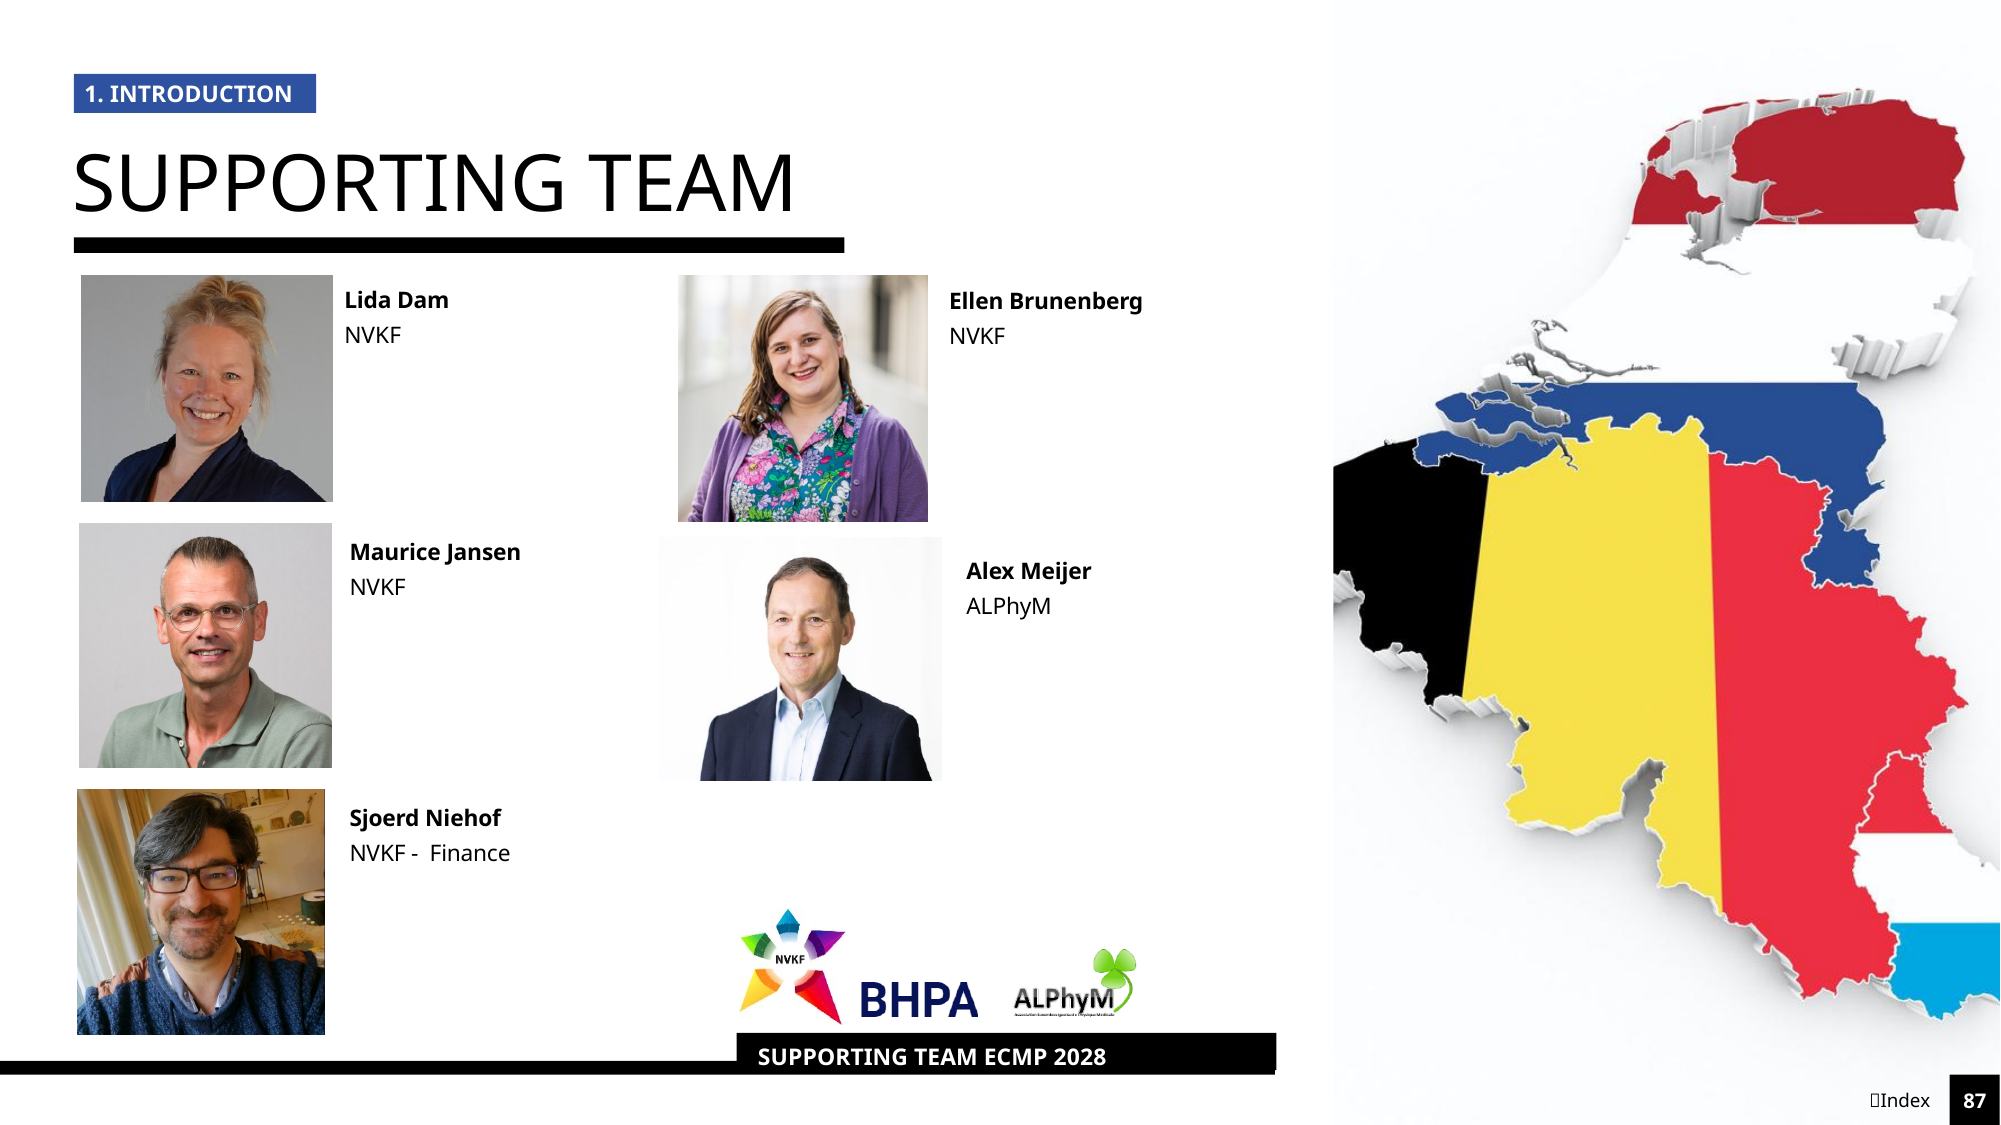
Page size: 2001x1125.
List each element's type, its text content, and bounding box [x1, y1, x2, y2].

text_box Maurice Jansen NVKF [348, 523, 655, 601]
picture [77, 789, 325, 1035]
picture [983, 940, 1145, 1020]
picture [659, 537, 942, 781]
text_box 1. INTRODUCTION [73, 73, 317, 113]
picture [739, 908, 846, 1025]
title SUPPORTING TEAM [71, 146, 962, 276]
picture [859, 974, 978, 1021]
text_box [0, 1060, 1276, 1076]
picture [1333, 0, 2000, 1125]
text_box [73, 237, 845, 253]
picture [79, 523, 332, 768]
text_box Lida Dam NVKF [343, 271, 649, 349]
text_box SUPPORTING TEAM ECMP 2028 [736, 1032, 1277, 1071]
picture [81, 275, 333, 502]
text_box Sjoerd Niehof NVKF - Finance [348, 789, 704, 938]
picture [678, 275, 928, 523]
text_box Ellen Brunenberg NVKF [947, 272, 1316, 350]
text_box Alex Meijer ALPhyM [965, 542, 1333, 655]
